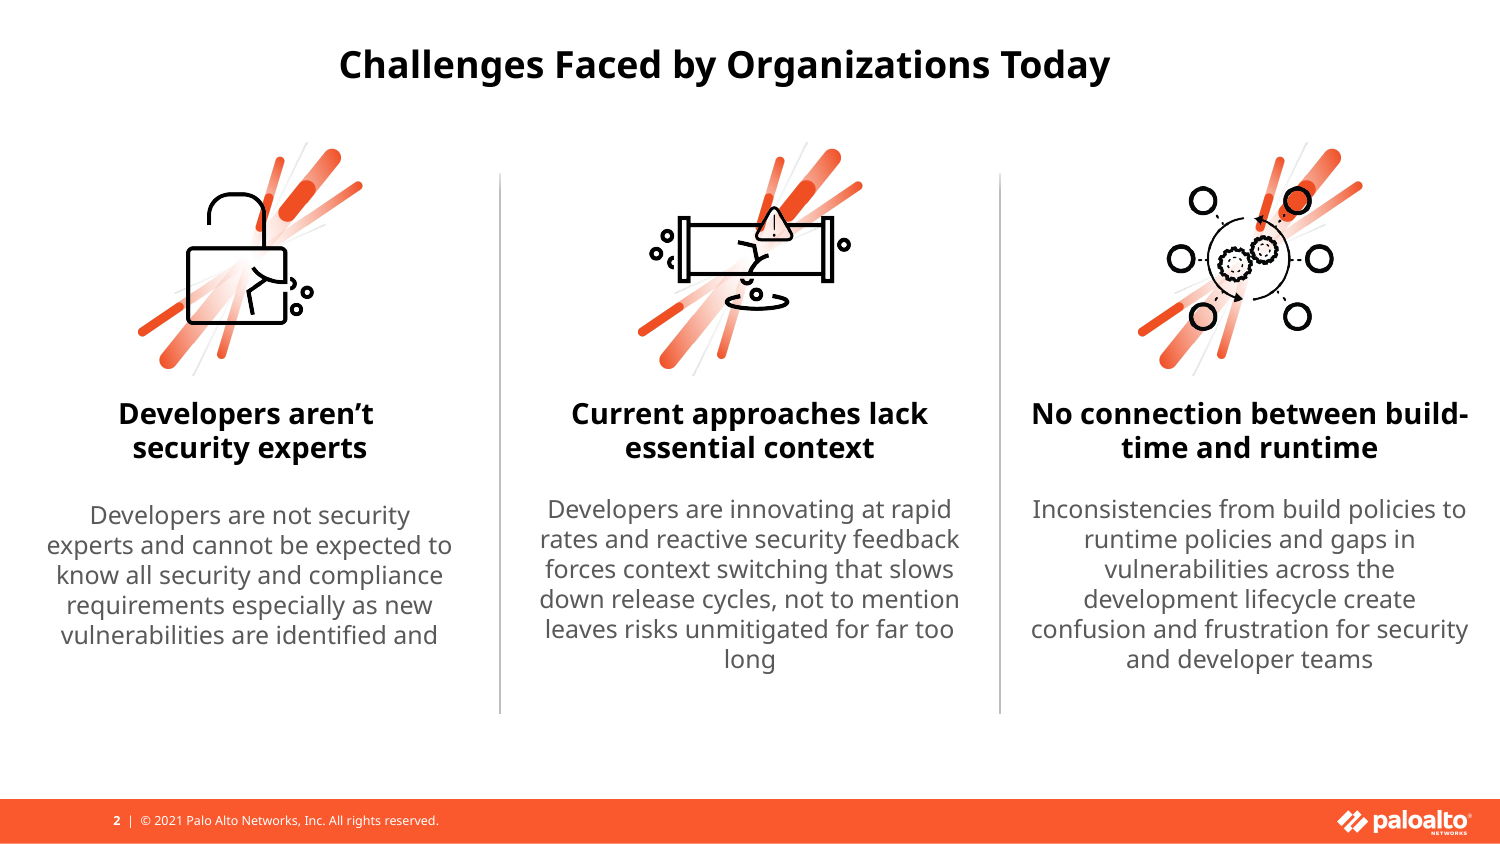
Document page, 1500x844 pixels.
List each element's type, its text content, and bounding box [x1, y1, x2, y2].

picture [637, 140, 863, 377]
text_box [478, 129, 521, 193]
picture [1137, 140, 1363, 377]
slide_number 2 | © 2021 Palo Alto Networks, Inc. All rights reserved. [51, 799, 439, 844]
text_box No connection between build-time and runtime Inconsistencies from build policies to runtime policies and gaps in vulnerabilities across the development lifecycle create confusion and frustration for security and developer teams [1004, 379, 1500, 686]
picture [1337, 810, 1472, 835]
text_box Current approaches lack essential context Developers are innovating at rapid rates and reactive security feedback forces context switching that slows down release cycles, not to mention leaves risks unmitigated for far too long [504, 379, 995, 686]
text_box Developers aren’t security experts Developers are not security experts and cannot be expected to know all security and compliance requirements especially as new vulnerabilities are identified and [0, 379, 495, 686]
picture [137, 140, 363, 377]
title Challenges Faced by Organizations Today [26, 25, 1424, 120]
text_box [978, 129, 1021, 193]
